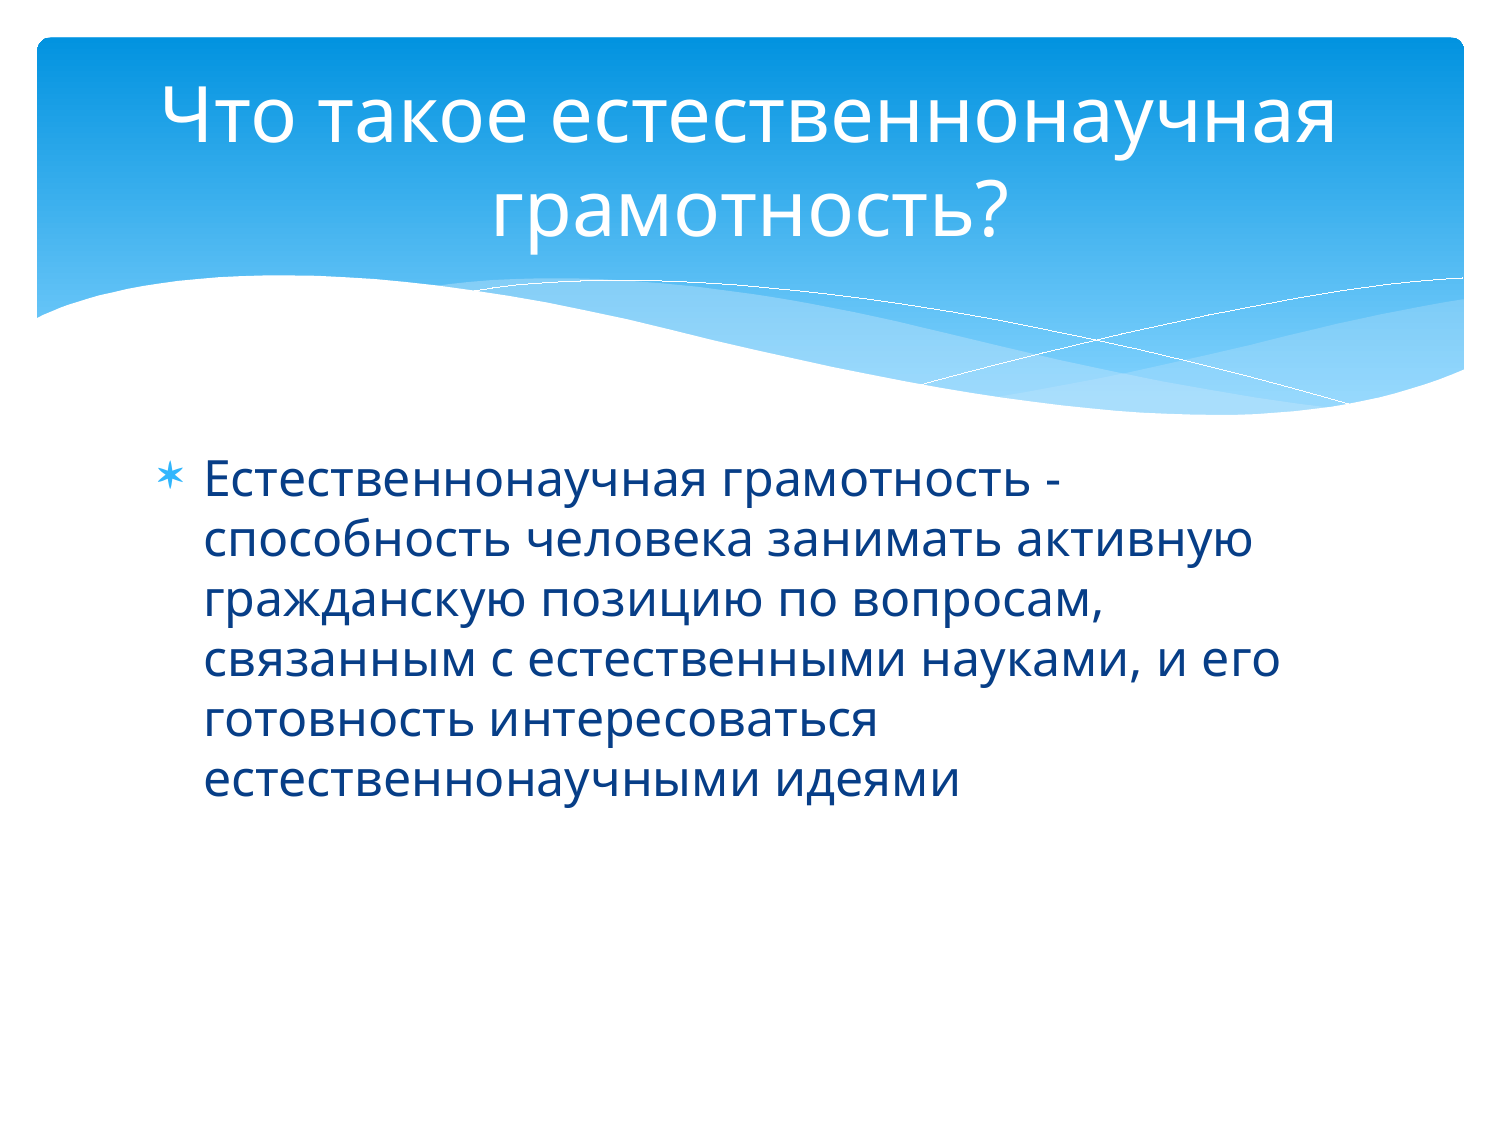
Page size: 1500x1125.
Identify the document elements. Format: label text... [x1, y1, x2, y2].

title Что такое естественнонаучная грамотность? [75, 55, 1425, 261]
list Естественнонаучная грамотность - способность человека занимать активную гражданскую позицию по вопросам, связанным с естественными науками, и его готовность интересоваться естественнонаучными идеями [143, 438, 1359, 1005]
